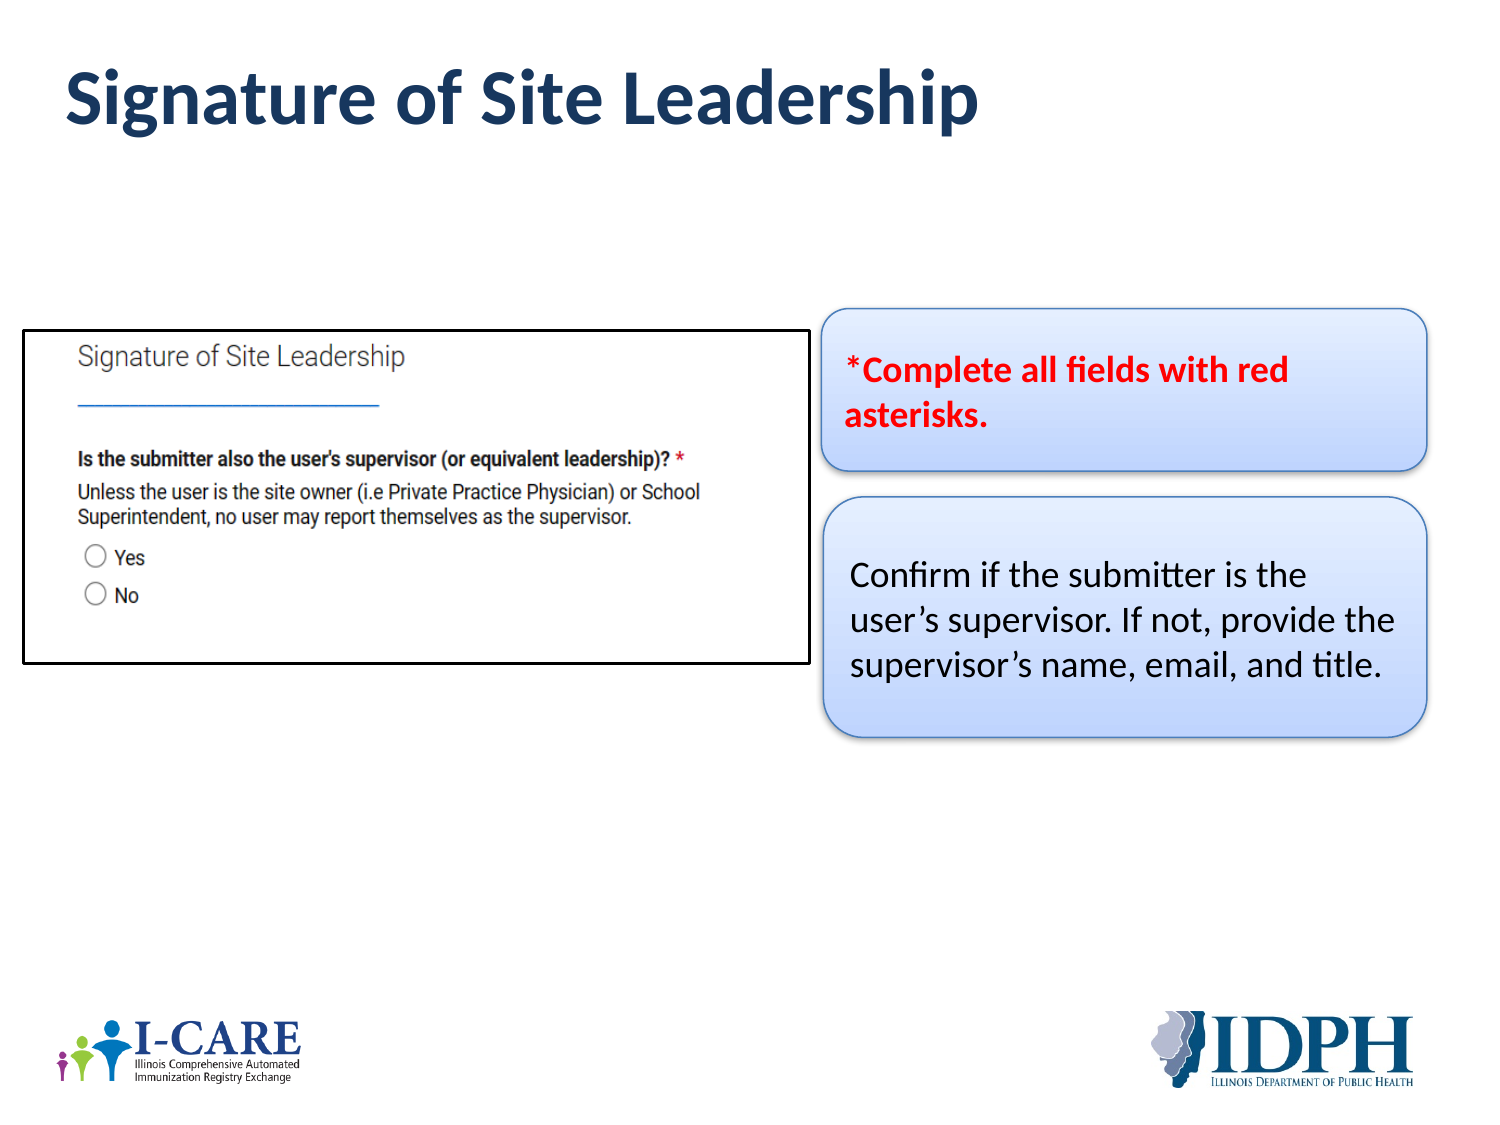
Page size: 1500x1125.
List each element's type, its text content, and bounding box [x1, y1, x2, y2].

text_box *Complete all fields with red asterisks. [820, 307, 1428, 472]
picture [24, 999, 350, 1106]
list Signature of Site Leadership [50, 37, 1384, 163]
text_box Confirm if the submitter is the user’s supervisor. If not, provide the supervisor’s name, email, and title. [822, 496, 1428, 739]
picture [1151, 1011, 1413, 1088]
picture [24, 331, 809, 662]
